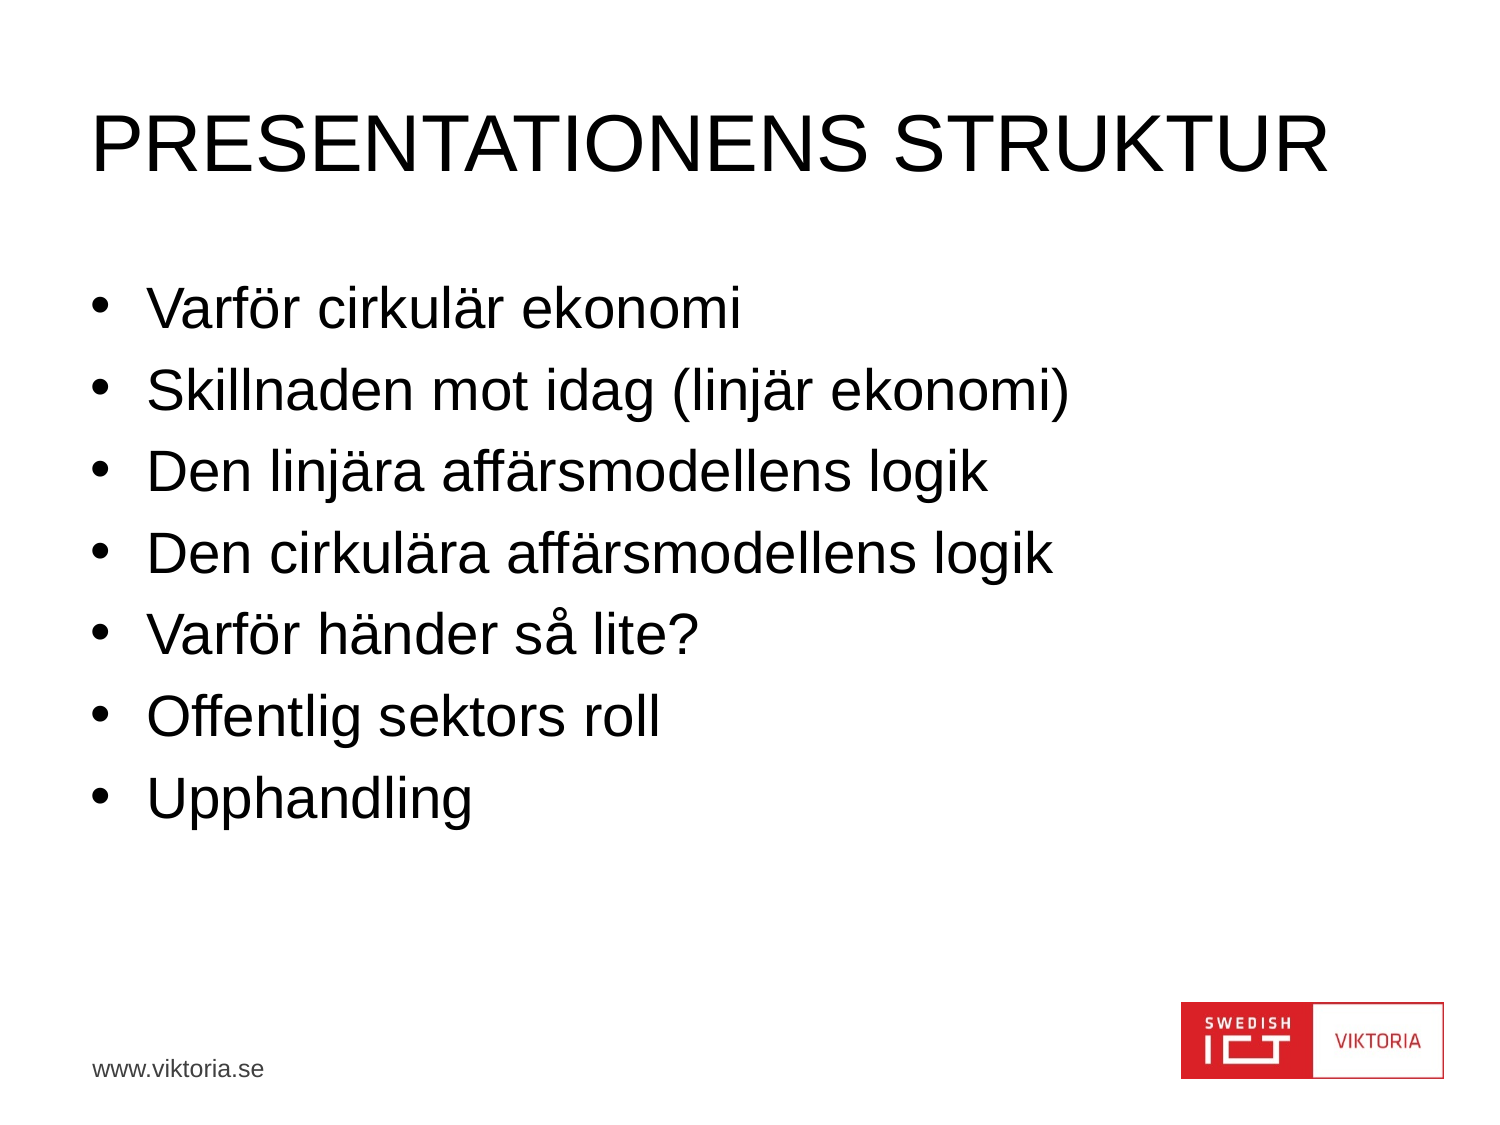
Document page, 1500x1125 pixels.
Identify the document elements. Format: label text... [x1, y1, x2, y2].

list Varför cirkulär ekonomi Skillnaden mot idag (linjär ekonomi) Den linjära affärsmodellens logik Den cirkulära affärsmodellens logik Varför händer så lite? Offentlig sektors roll Upphandling [75, 262, 1425, 980]
title Presentationens struktur [75, 45, 1425, 233]
picture [1181, 1002, 1444, 1079]
